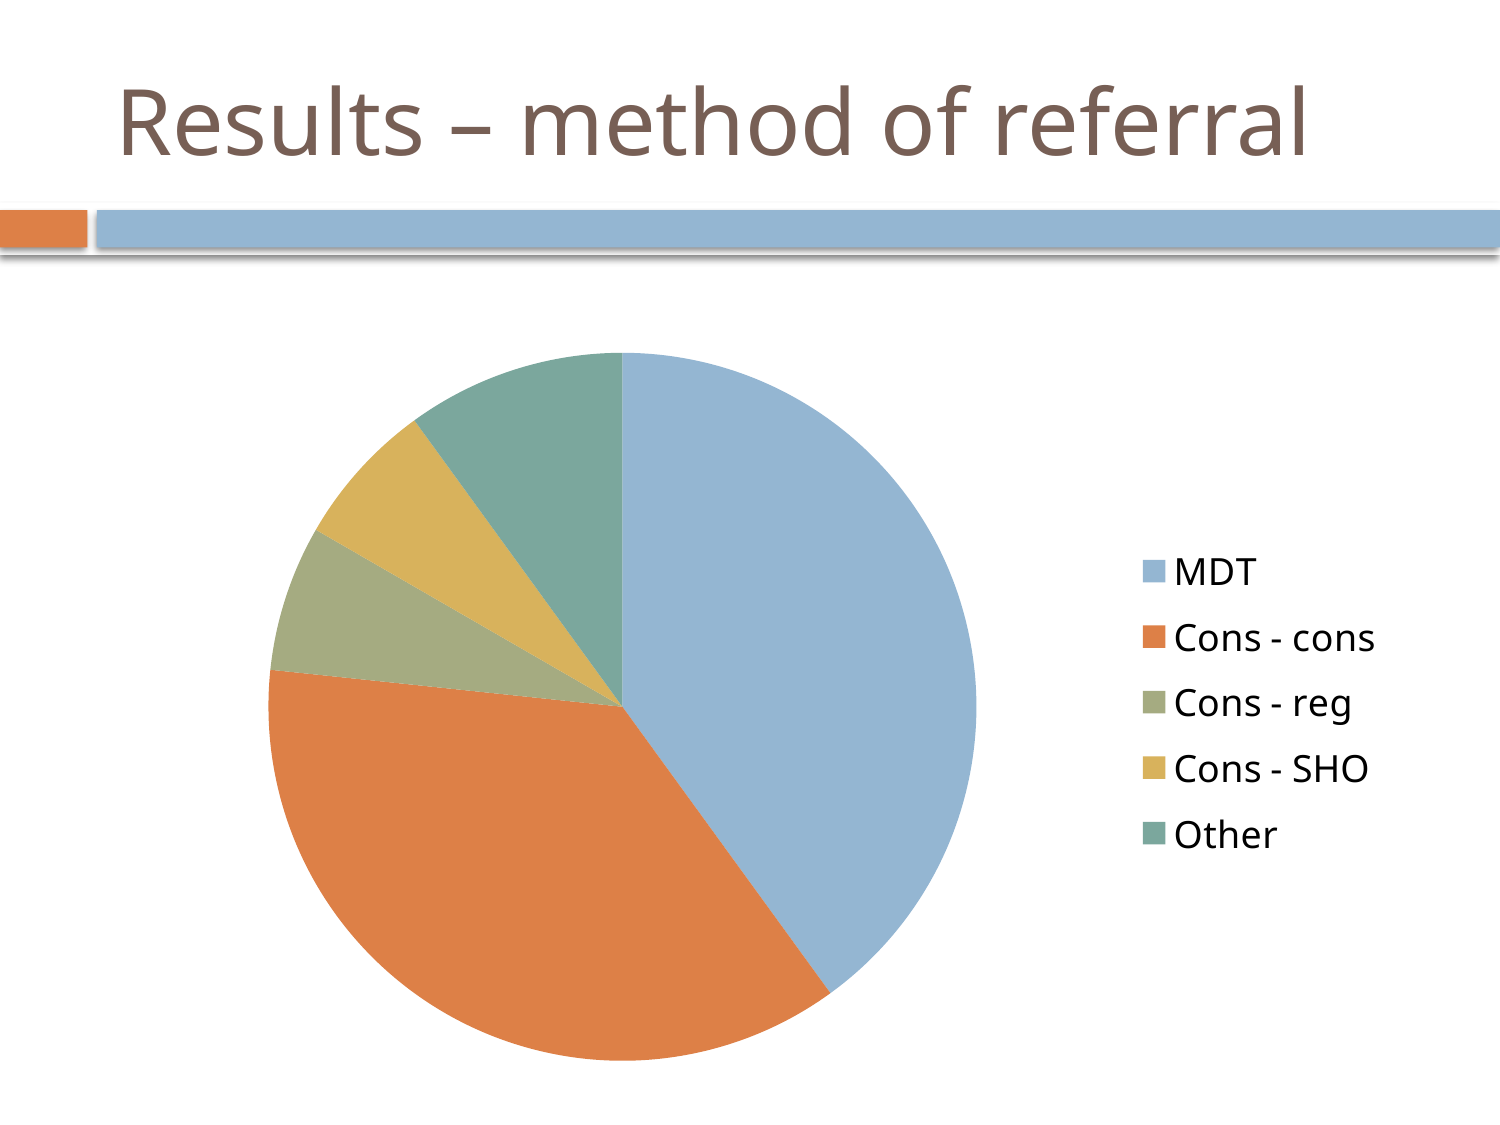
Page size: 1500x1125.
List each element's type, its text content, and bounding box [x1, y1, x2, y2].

title Results – method of referral [100, 37, 1438, 200]
chart [88, 337, 1427, 1076]
